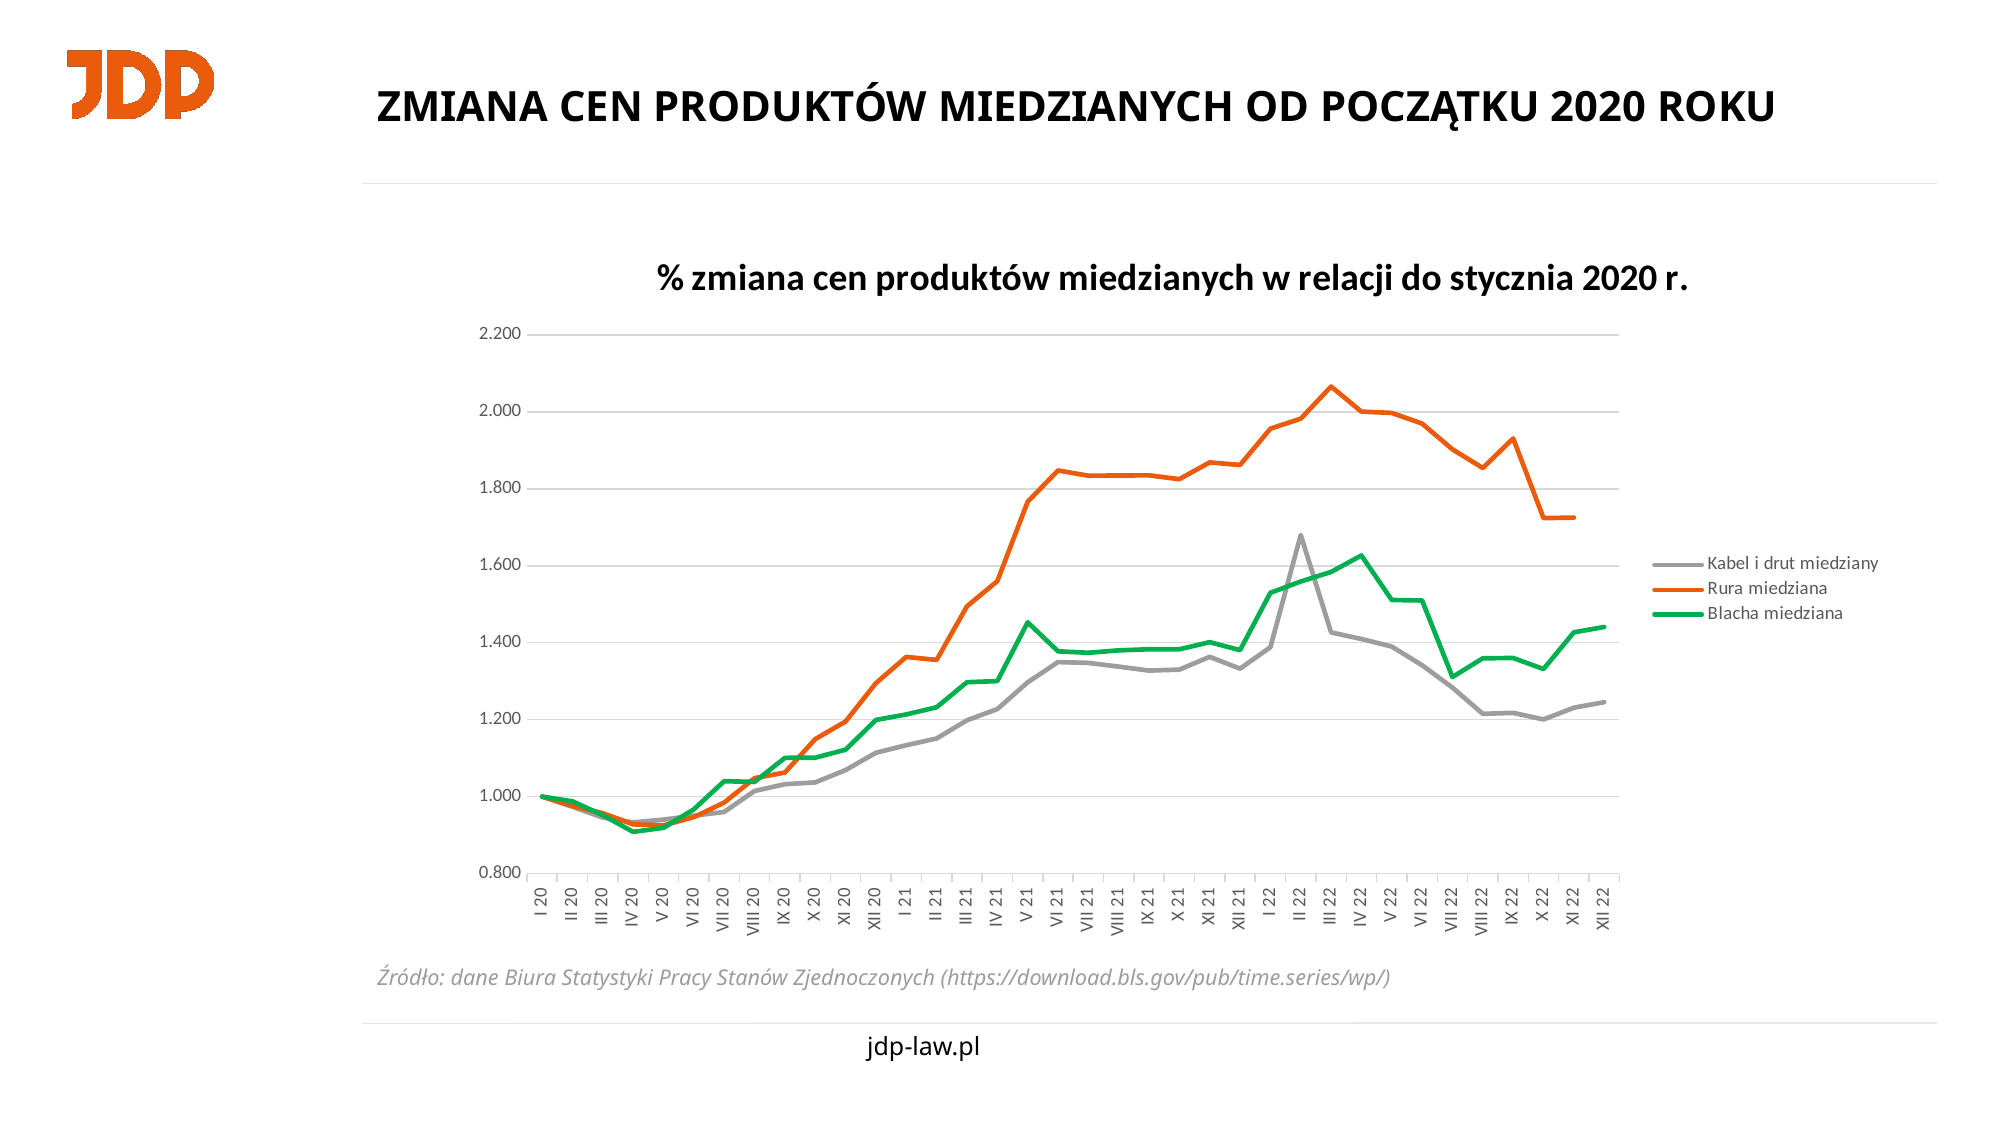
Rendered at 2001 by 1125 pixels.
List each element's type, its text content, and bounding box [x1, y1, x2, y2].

chart [449, 228, 1897, 952]
picture [33, 16, 248, 153]
title ZMIANA CEN PRODUKTÓW MIEDZIANYCH OD POCZĄTKU 2020 ROKU [362, 78, 1933, 138]
list Źródło: dane Biura Statystyki Pracy Stanów Zjednoczonych (https://download.bls.gov/pub/time.series/wp/) [362, 951, 1933, 999]
